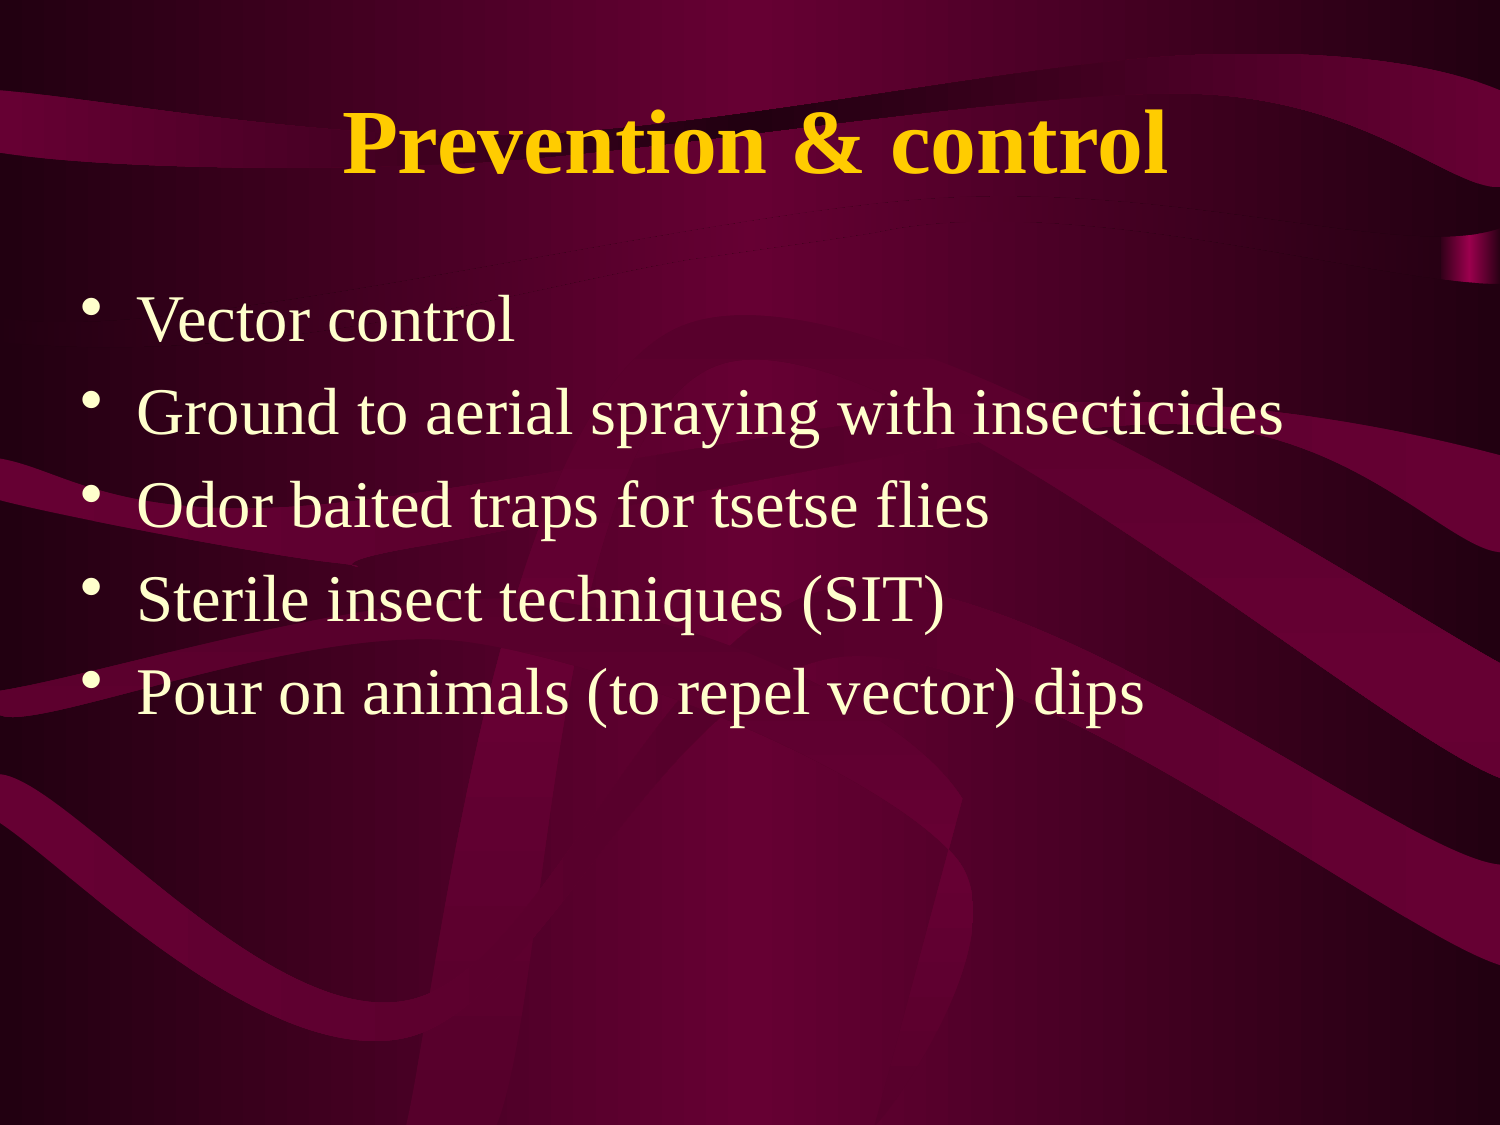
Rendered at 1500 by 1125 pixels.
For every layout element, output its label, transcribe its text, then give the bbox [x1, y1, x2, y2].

list Vector control Ground to aerial spraying with insecticides Odor baited traps for tsetse flies Sterile insect techniques (SIT) Pour on animals (to repel vector) dips [64, 267, 1447, 1059]
title Prevention & control [53, 54, 1459, 220]
